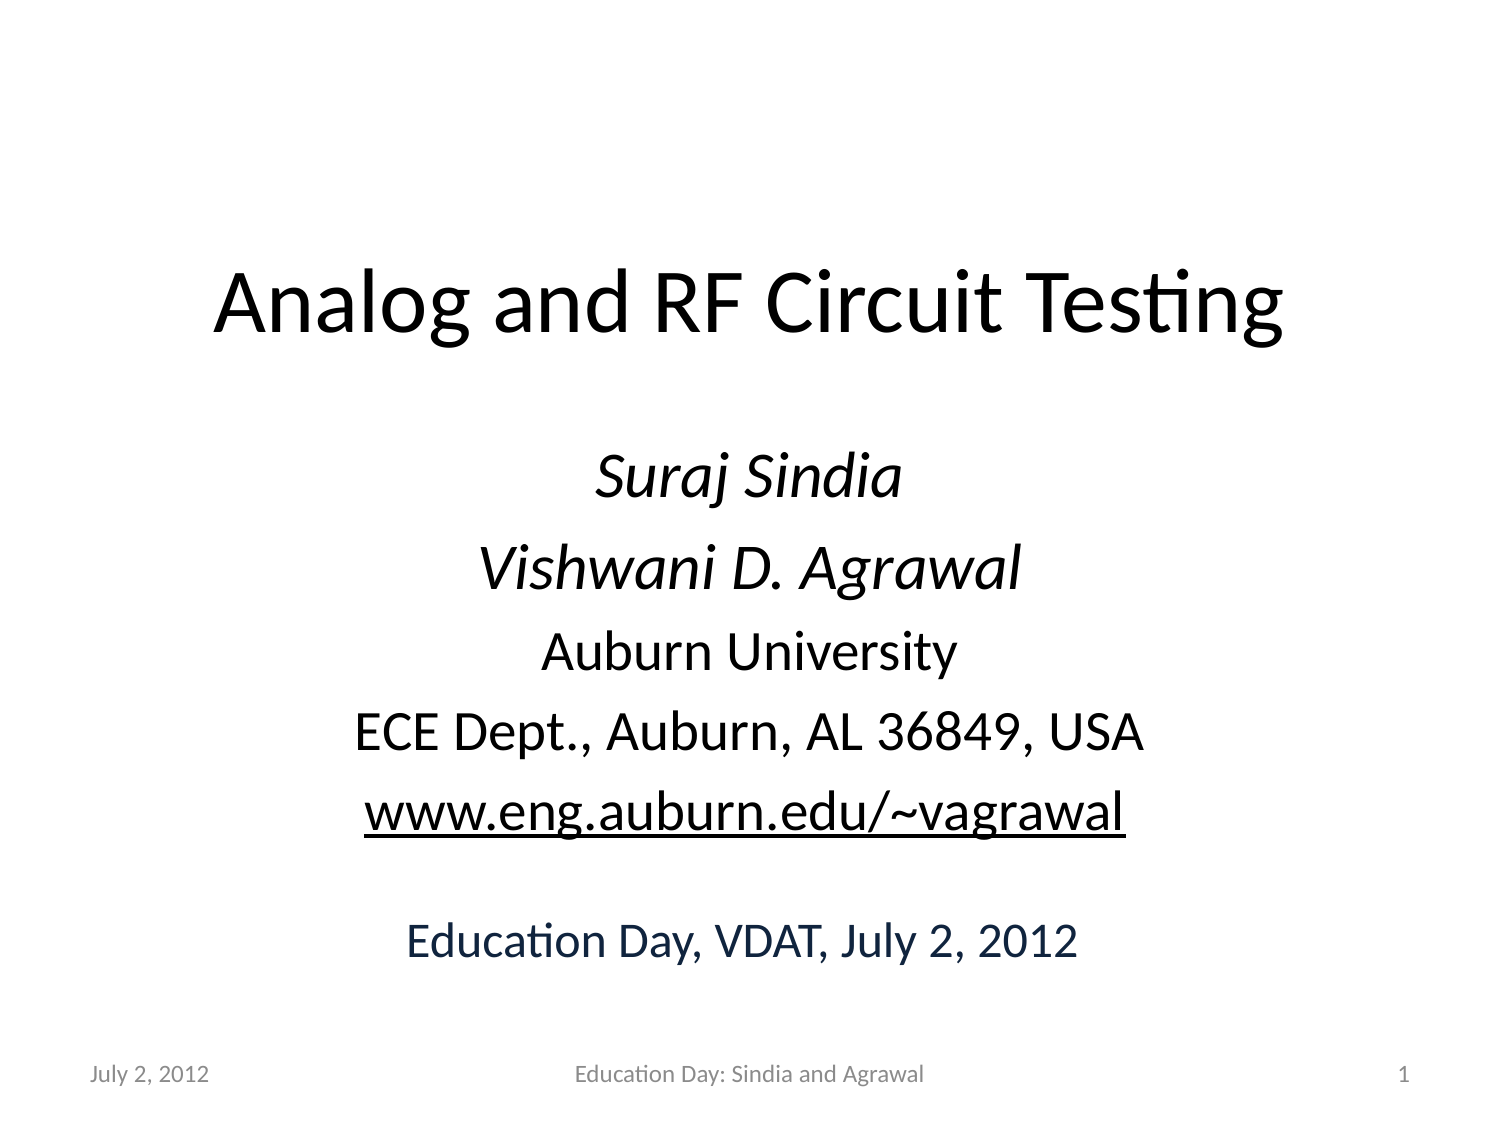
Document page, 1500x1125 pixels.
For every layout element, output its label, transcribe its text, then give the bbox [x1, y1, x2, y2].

title Analog and RF Circuit Testing [112, 174, 1388, 417]
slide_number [75, 1042, 425, 1103]
text_box Education Day, VDAT, July 2, 2012 [391, 899, 1094, 975]
slide_number 1 [1074, 1042, 1425, 1103]
subtitle Suraj Sindia Vishwani D. Agrawal Auburn University ECE Dept., Auburn, AL 36849, USA www.eng.auburn.edu/~vagrawal [225, 425, 1275, 850]
footer Education Day: Sindia and Agrawal [512, 1042, 988, 1103]
